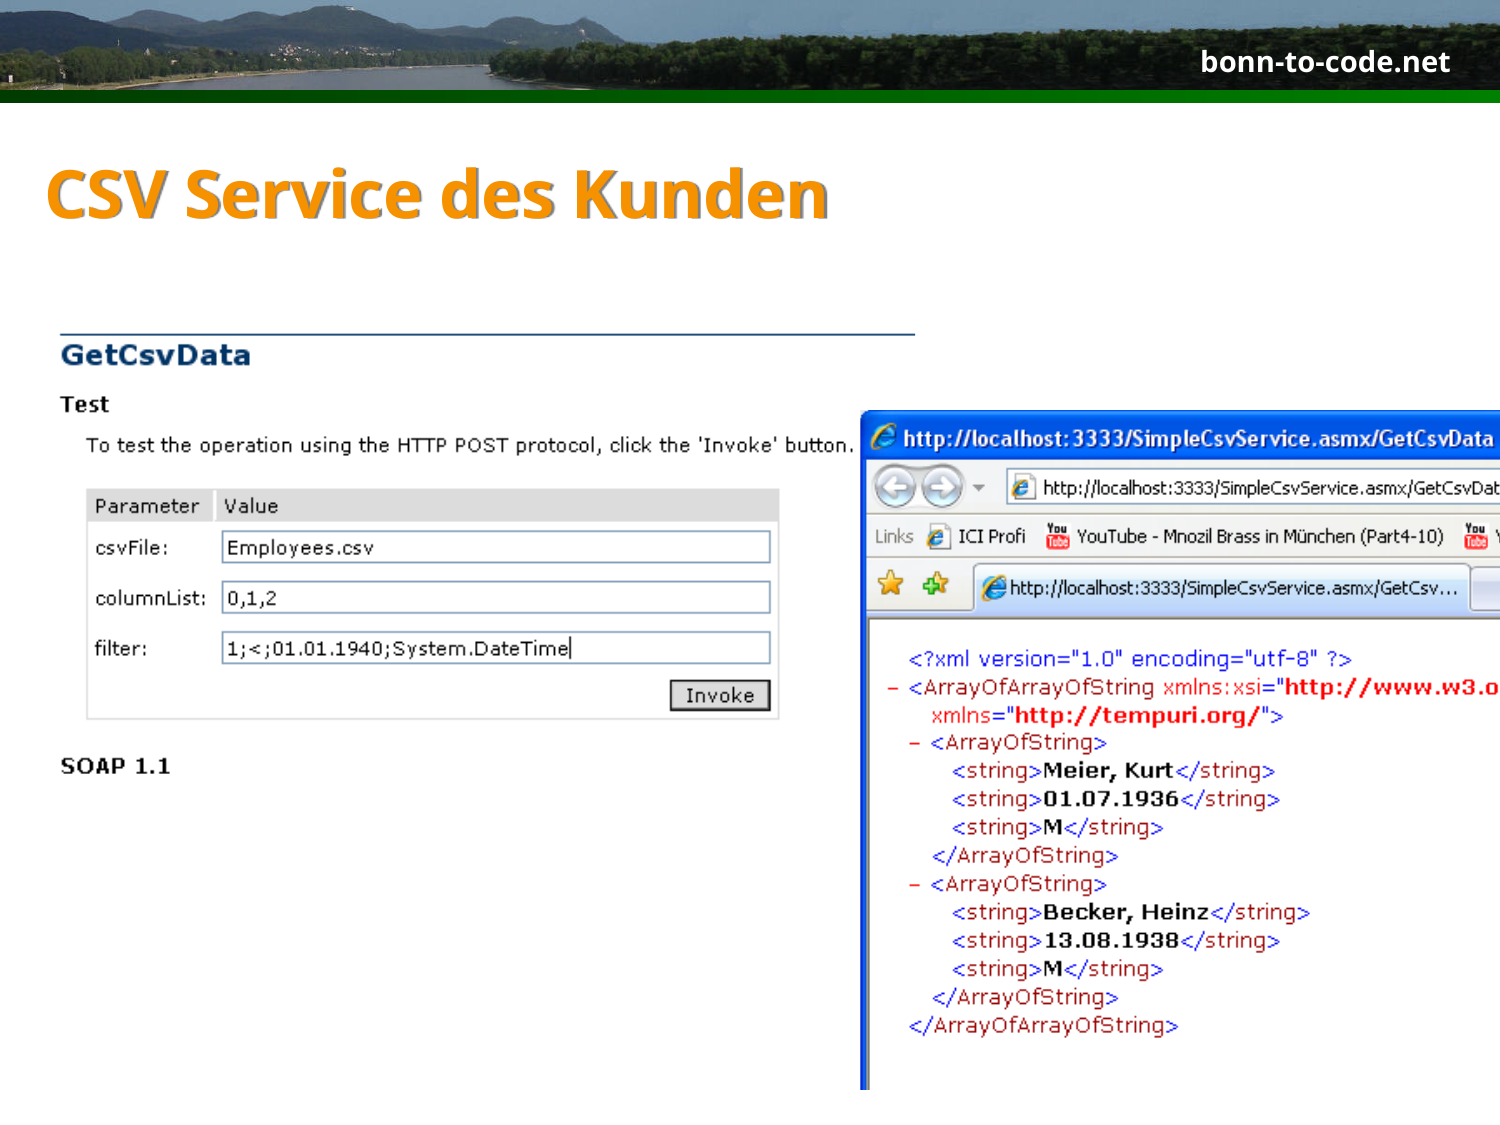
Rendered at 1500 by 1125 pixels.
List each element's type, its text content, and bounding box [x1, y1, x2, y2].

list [46, 316, 916, 774]
picture [859, 409, 1500, 1091]
title CSV Service des Kunden [29, 113, 1471, 270]
picture [0, 0, 1500, 90]
